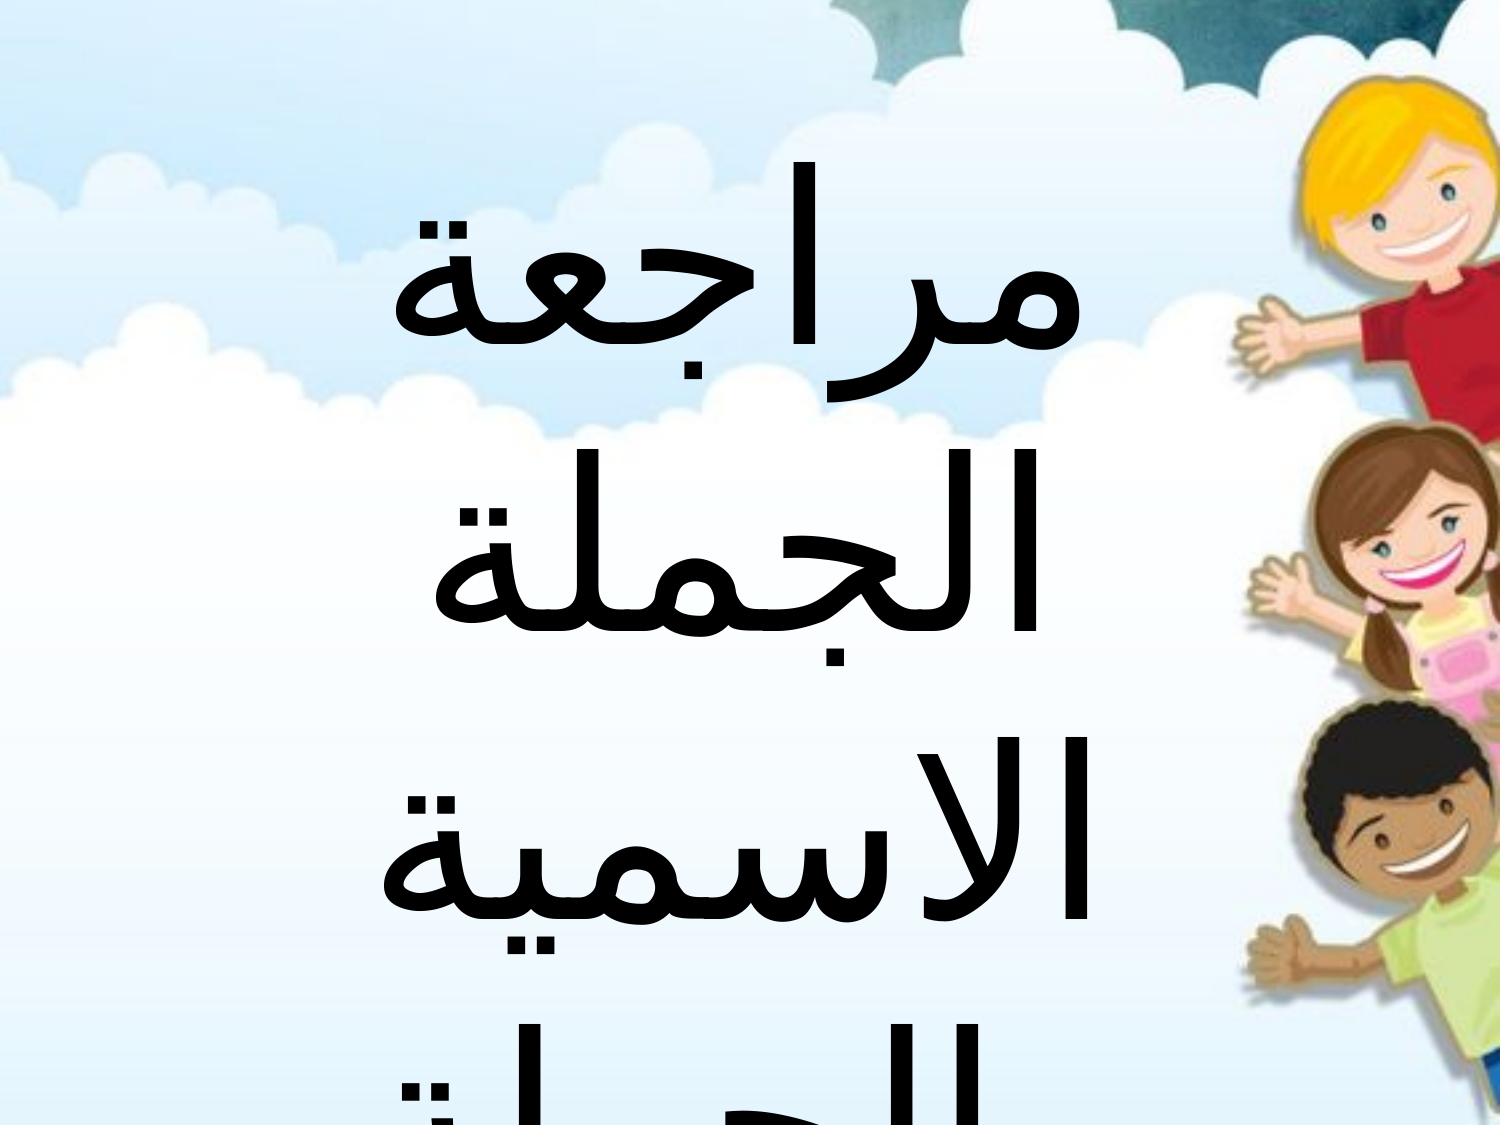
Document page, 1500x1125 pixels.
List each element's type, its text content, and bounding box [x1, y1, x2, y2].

picture [0, 0, 1500, 1125]
text_box مراجعة الجملة الاسمية والجملة الفعلية [20, 97, 1459, 1125]
